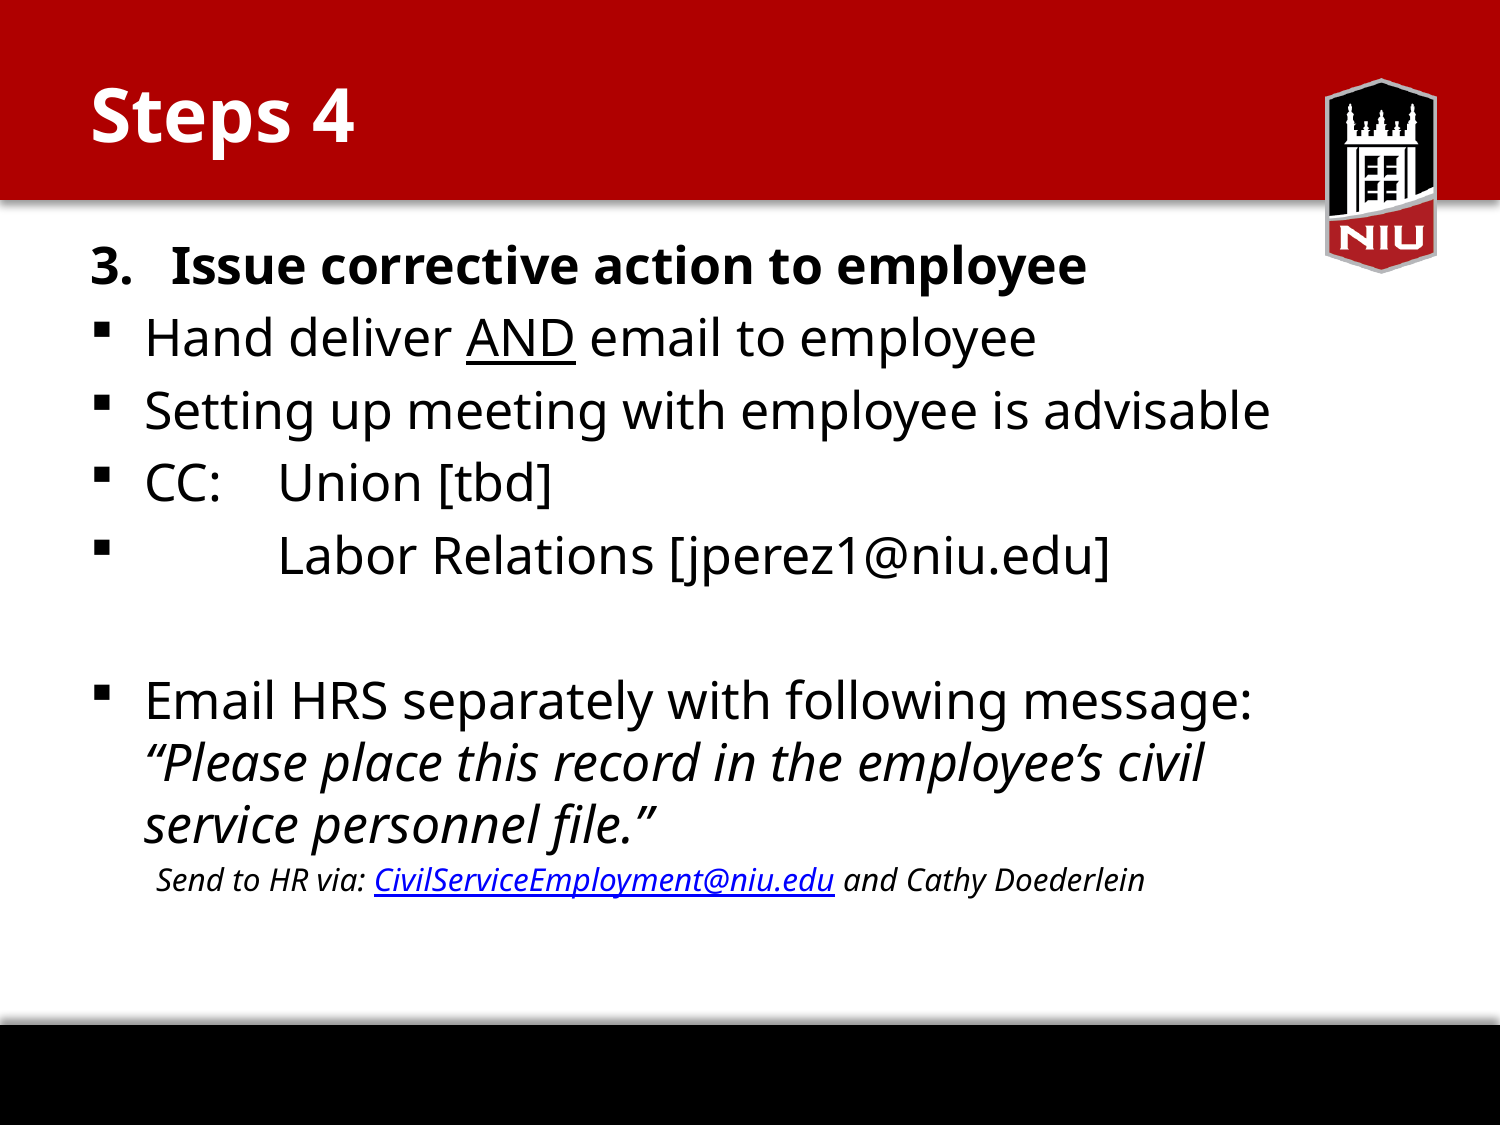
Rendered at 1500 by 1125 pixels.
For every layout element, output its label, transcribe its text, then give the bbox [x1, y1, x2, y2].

picture [1325, 78, 1437, 274]
list Issue corrective action to employee Hand deliver AND email to employee Setting up meeting with employee is advisable CC: Union [tbd] Labor Relations [jperez1@niu.edu] Email HRS separately with following message: “Please place this record in the employee’s civil service personnel file.” Send to HR via: CivilServiceEmployment@niu.edu and Cathy Doederlein [75, 224, 1363, 988]
title Steps 4 [75, 24, 1313, 200]
